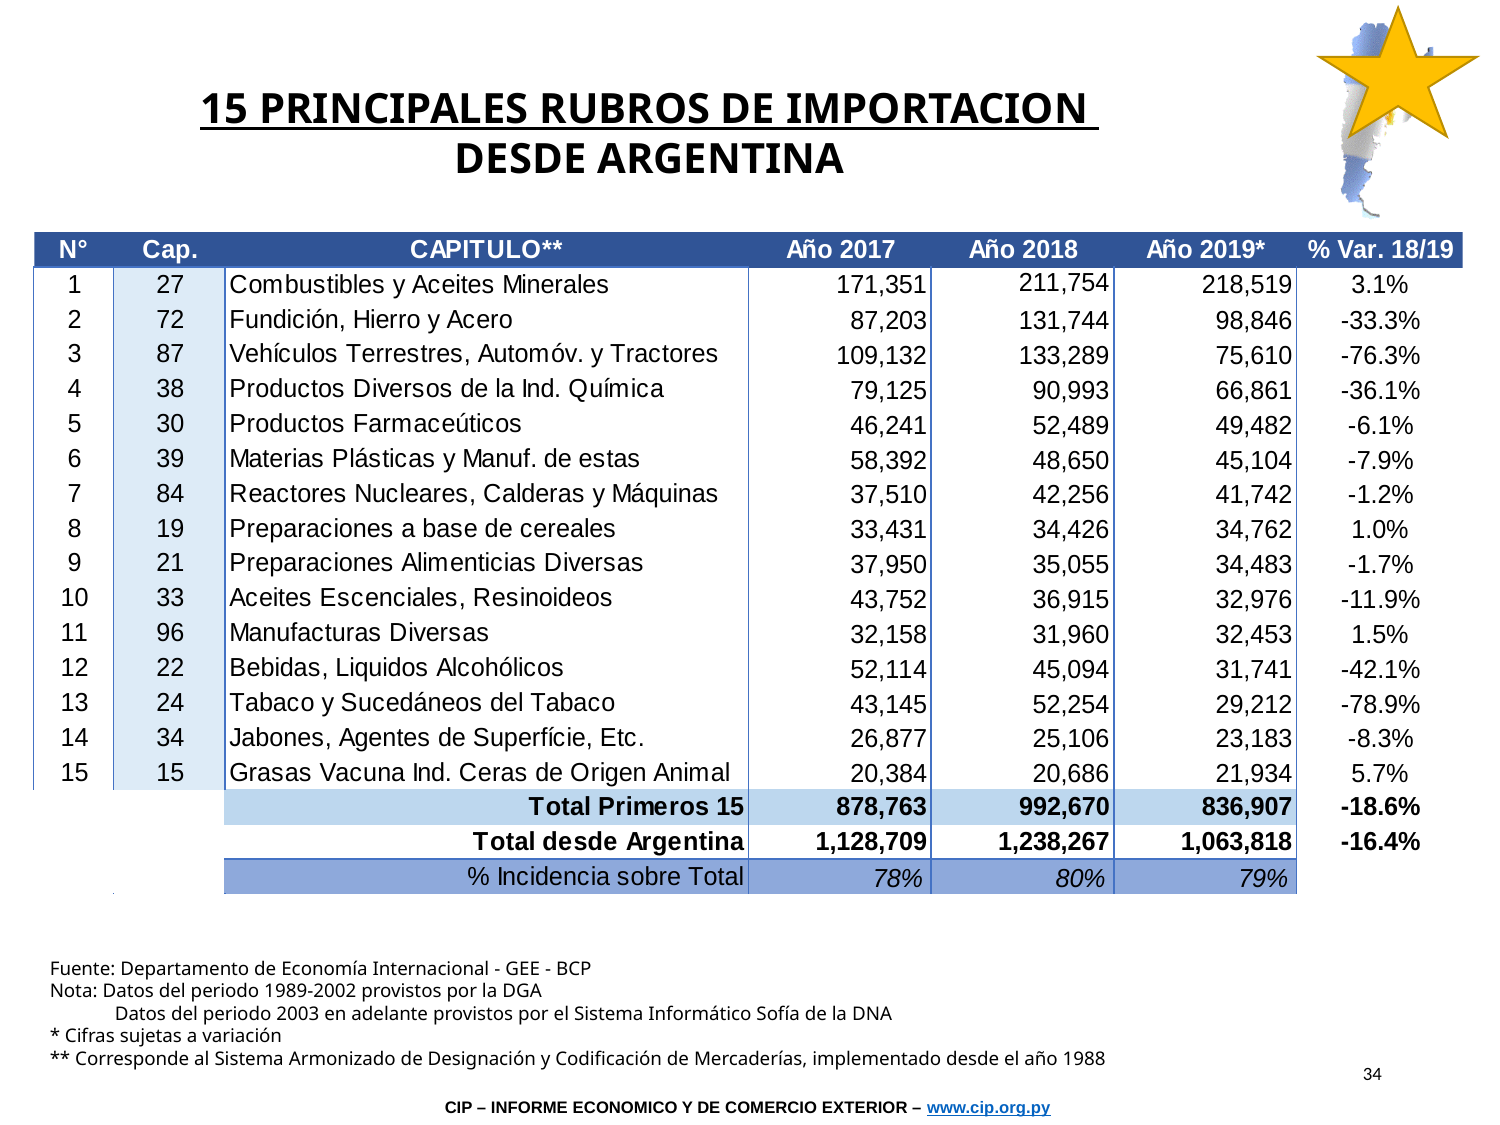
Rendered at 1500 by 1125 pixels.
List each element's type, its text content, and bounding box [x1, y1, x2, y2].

picture [1319, 19, 1447, 220]
slide_number 34 [1059, 1077, 1397, 1089]
text_box 15 PRINCIPALES RUBROS DE IMPORTACION DESDE ARGENTINA [0, 74, 1300, 190]
text_box [1447, 55, 1481, 77]
text_box [1392, 4, 1404, 19]
picture [32, 231, 1465, 895]
text_box CIP – INFORME ECONOMICO Y DE COMERCIO EXTERIOR – www.cip.org.py [0, 1089, 1500, 1125]
text_box Fuente: Departamento de Economía Internacional - GEE - BCP Nota: Datos del periodo 1989-2002 provistos por la DGA Datos del periodo 2003 en adelante provistos por el Sistema Informático Sofía de la DNA * Cifras sujetas a variación ** Corresponde al Sistema Armonizado de Designación y Codificación de Mercaderías, implementado desde el año 1988 [35, 949, 1465, 1077]
